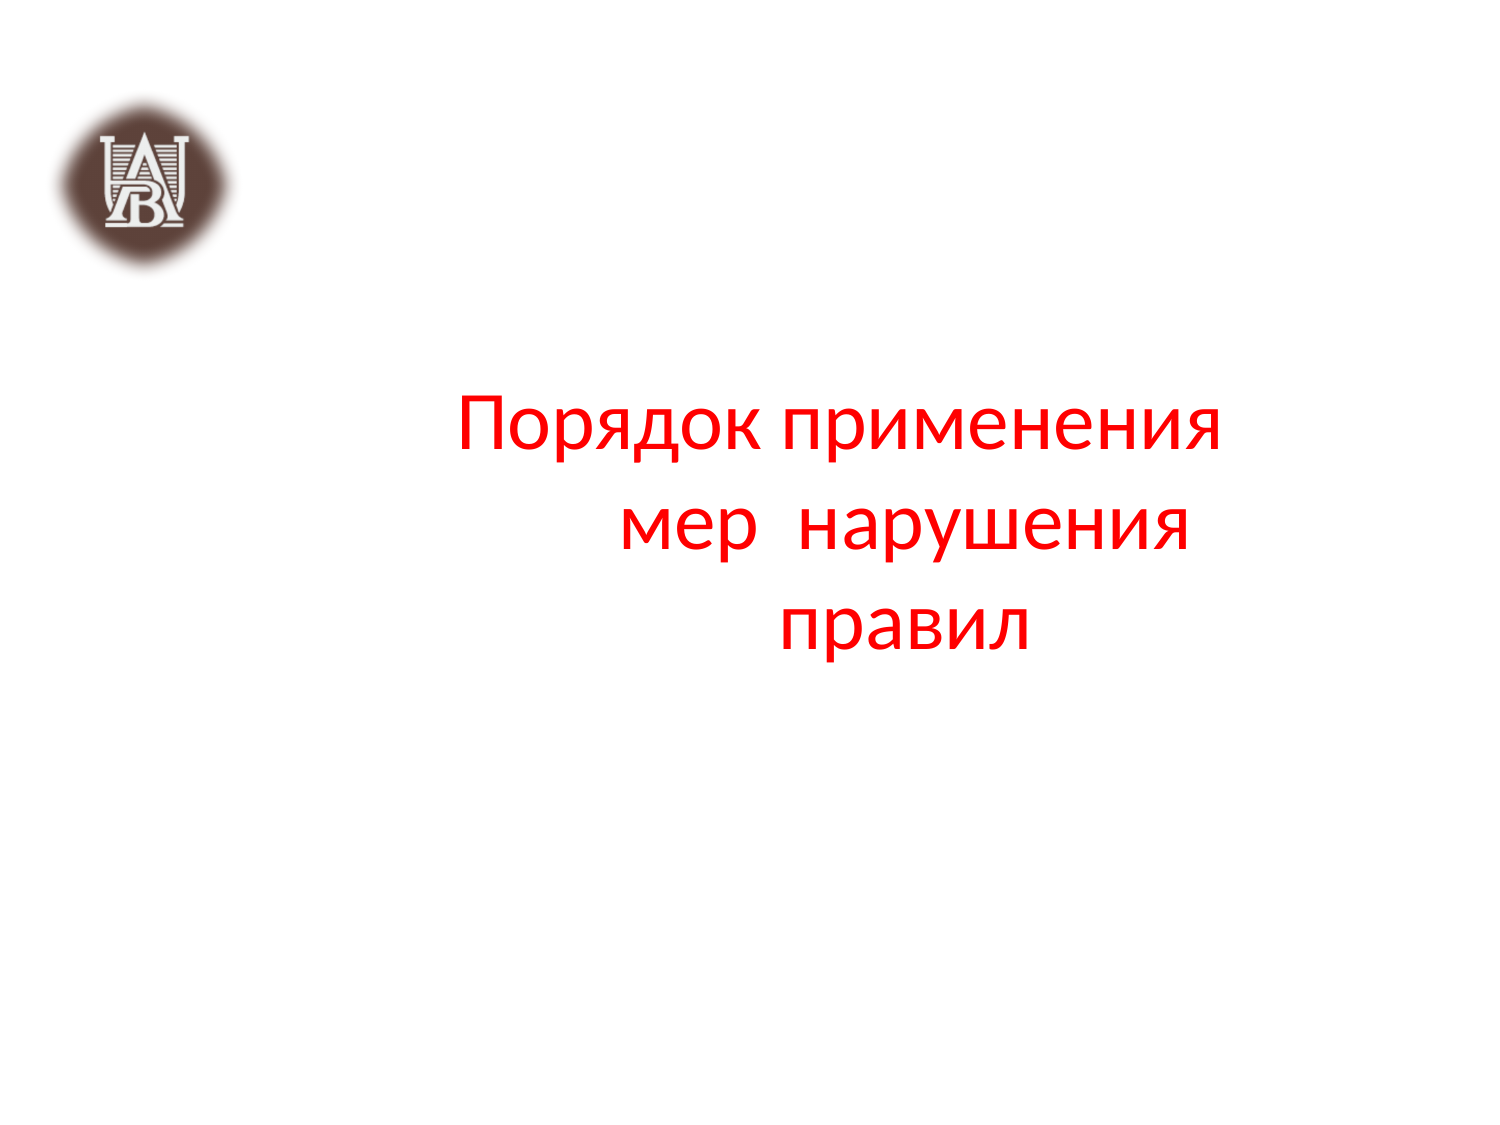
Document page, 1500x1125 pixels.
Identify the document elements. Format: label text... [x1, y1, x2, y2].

picture [42, 86, 247, 284]
title Порядок применения мер нарушения правил [375, 363, 1300, 666]
